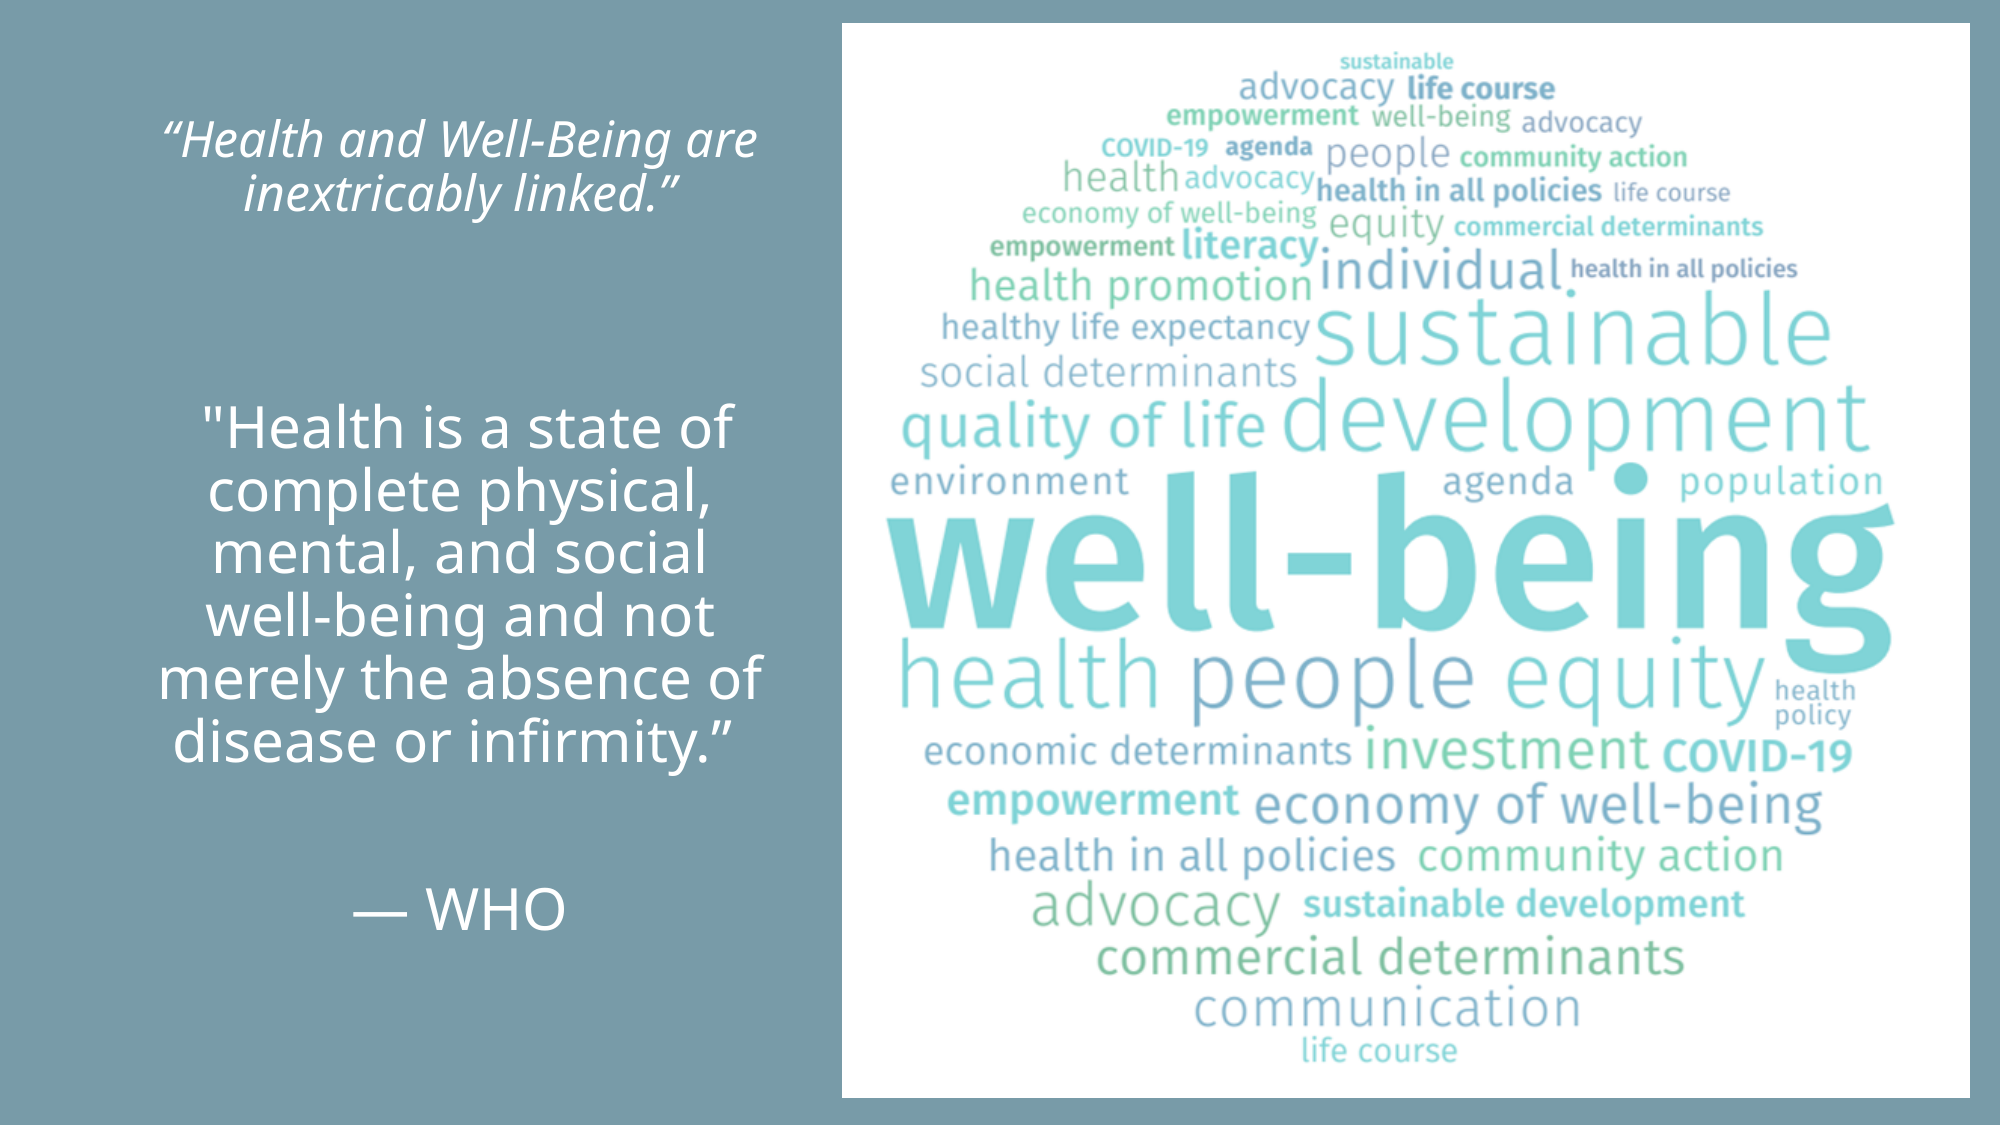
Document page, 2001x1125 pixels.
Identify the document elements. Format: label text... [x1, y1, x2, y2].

title “Health and Well-Being are inextricably linked.” [137, 59, 783, 278]
list "Health is a state of complete physical, mental, and social well-being and not merely the absence of disease or infirmity.” — WHO [137, 299, 783, 1014]
picture [842, 23, 1970, 1098]
